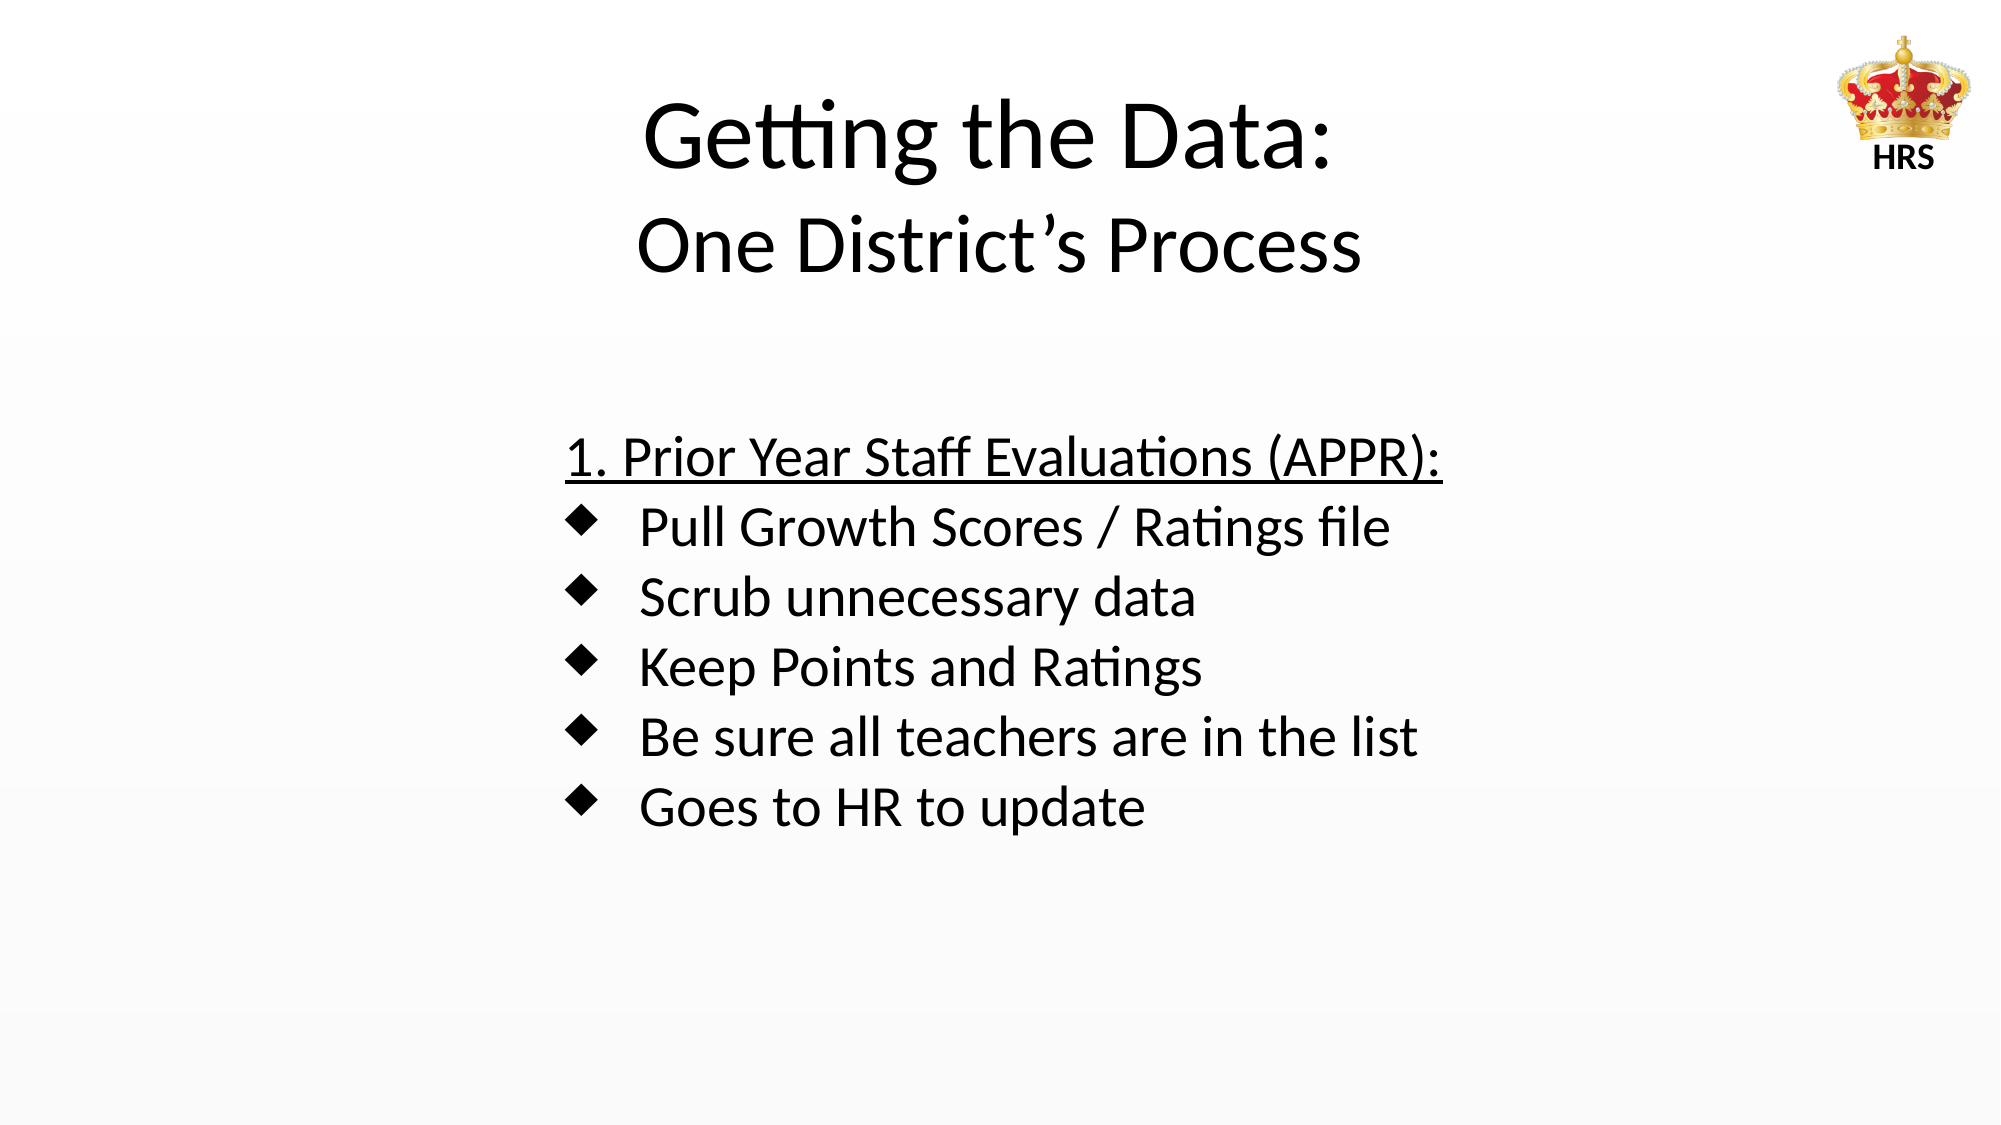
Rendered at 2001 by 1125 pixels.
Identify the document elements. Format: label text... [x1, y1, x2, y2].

text_box 1. Prior Year Staff Evaluations (APPR): Pull Growth Scores / Ratings file Scrub unnecessary data Keep Points and Ratings Be sure all teachers are in the list Goes to HR to update [550, 410, 1592, 846]
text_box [1833, 33, 1973, 186]
text_box Getting the Data: One District’s Process [0, 61, 2000, 297]
